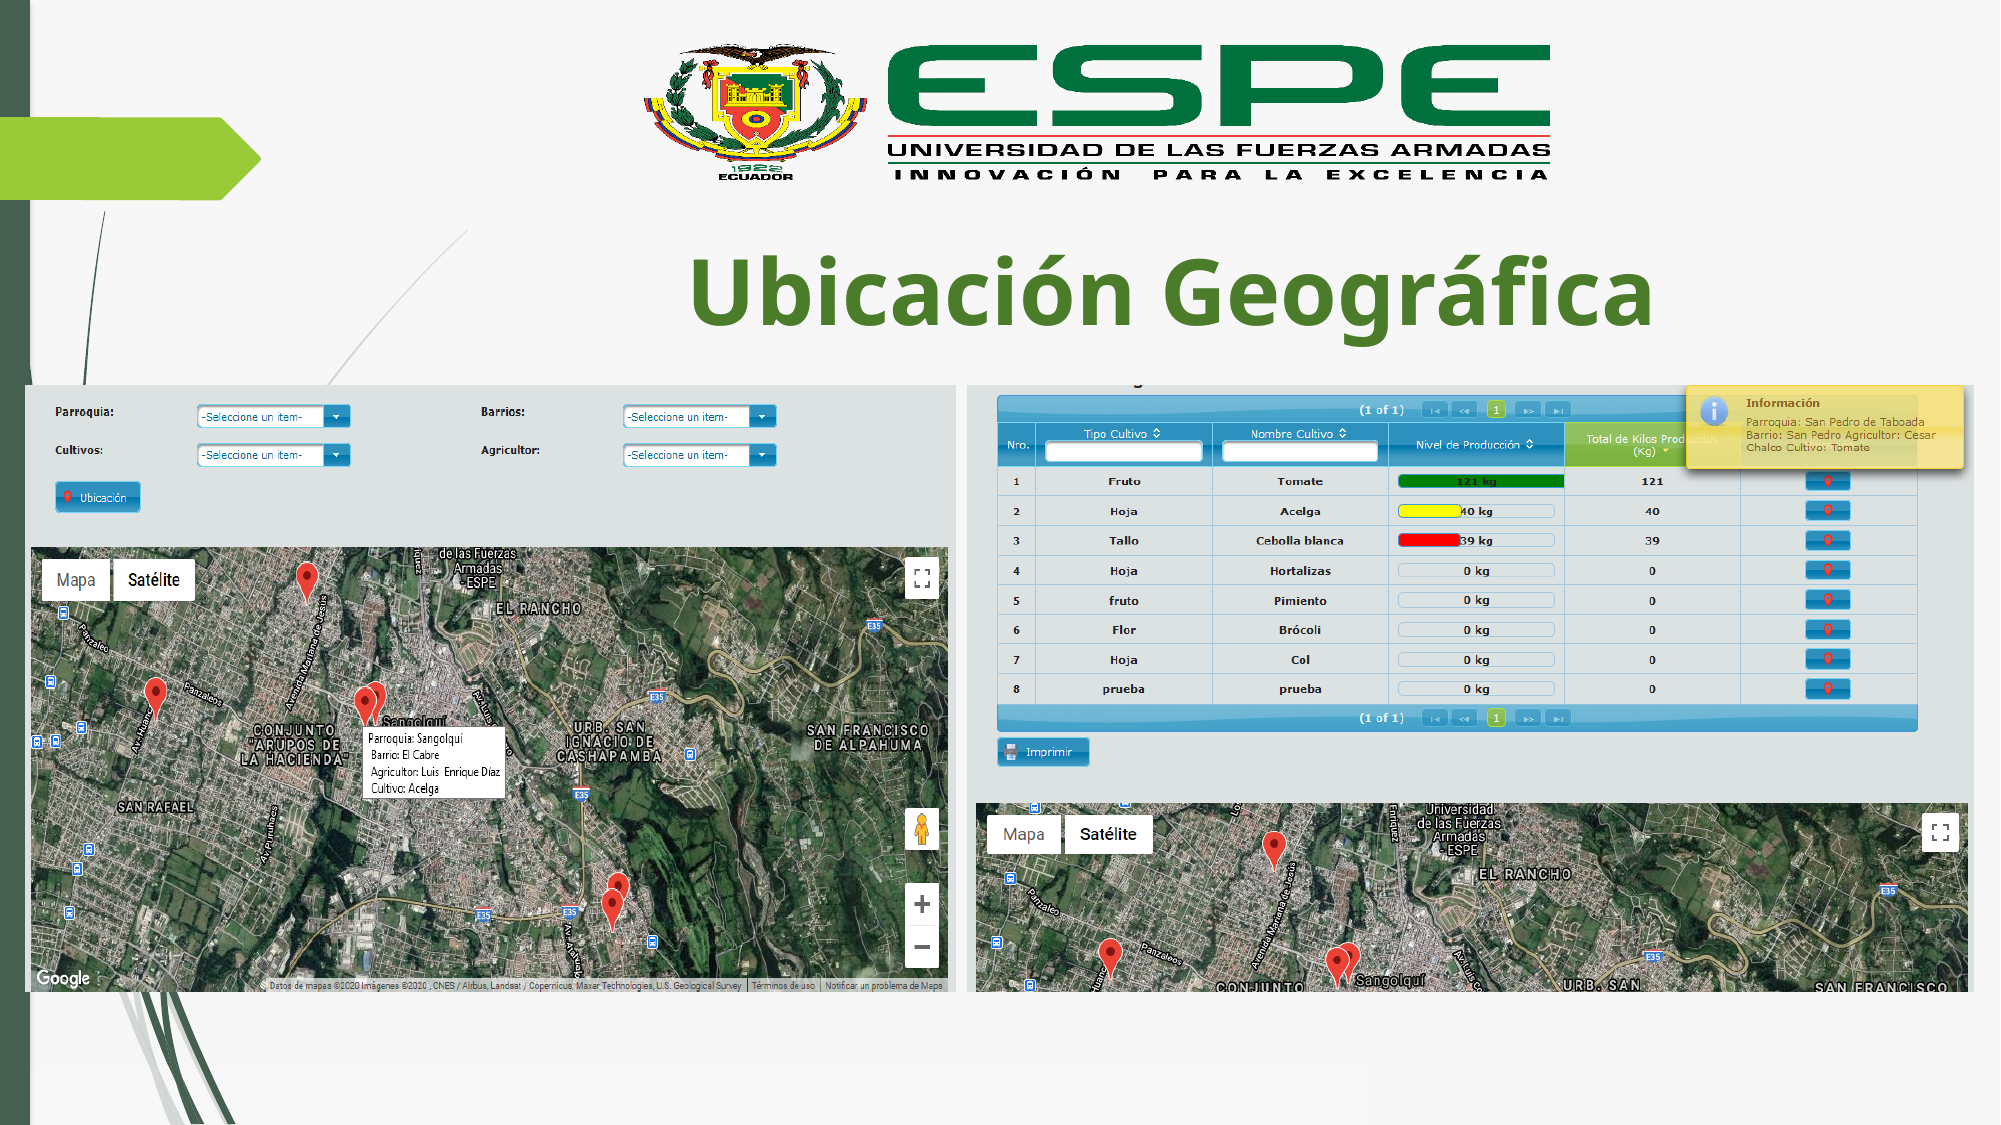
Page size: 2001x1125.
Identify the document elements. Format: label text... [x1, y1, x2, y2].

picture [24, 385, 956, 993]
title Ubicación Geográfica [366, 226, 1829, 391]
picture [967, 385, 1974, 993]
picture [644, 44, 1551, 181]
